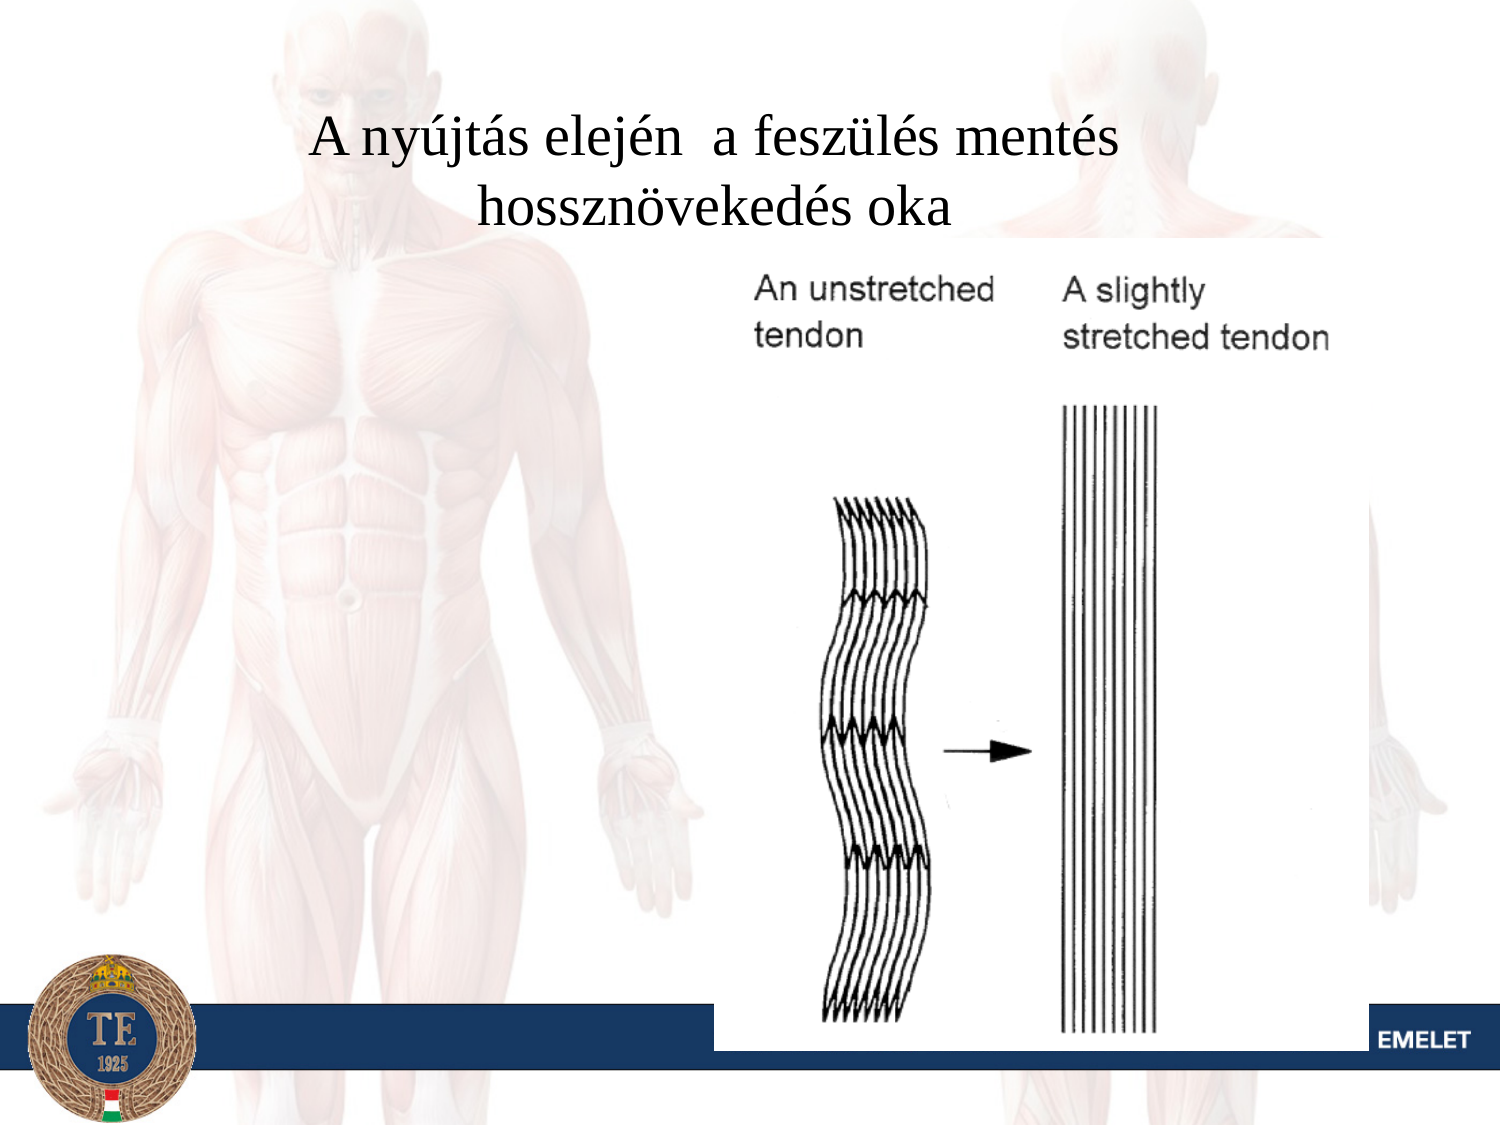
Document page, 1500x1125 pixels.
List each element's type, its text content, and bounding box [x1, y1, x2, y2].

picture [0, 0, 1500, 1125]
text_box A nyújtás elején a feszülés mentés hossznövekedés oka [123, 90, 1306, 245]
